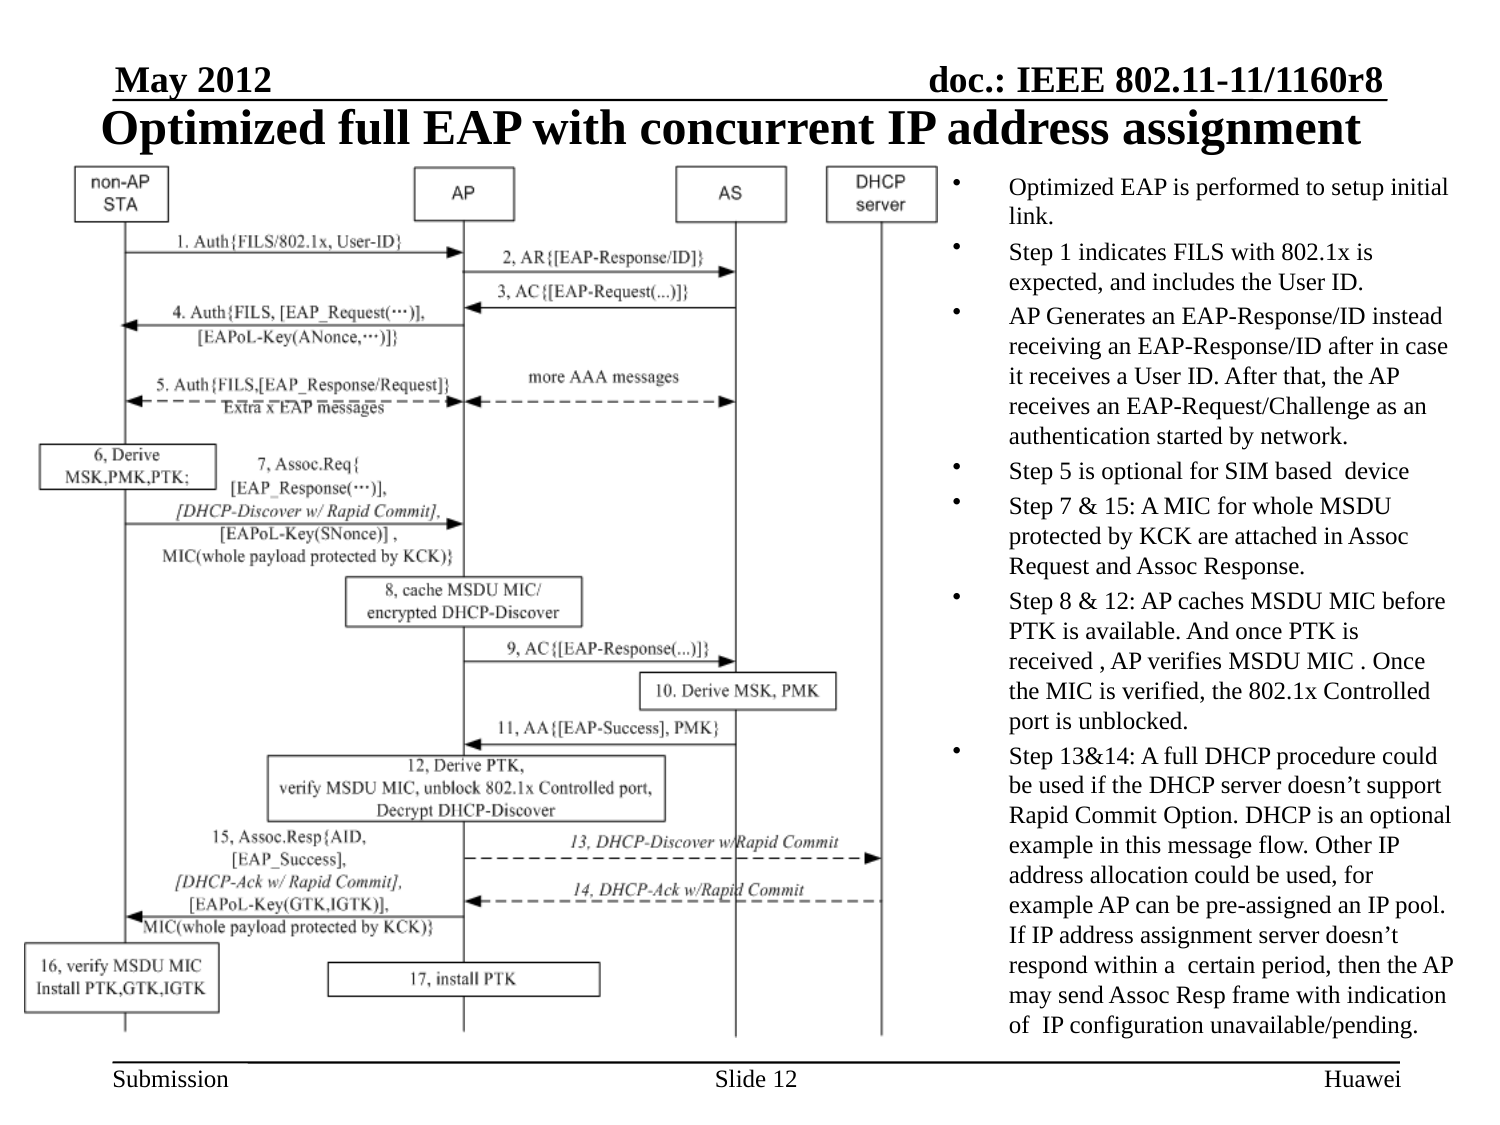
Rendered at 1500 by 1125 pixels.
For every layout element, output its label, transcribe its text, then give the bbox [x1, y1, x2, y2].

list Optimized EAP is performed to setup initial link. Step 1 indicates FILS with 802.1x is expected, and includes the User ID. AP Generates an EAP-Response/ID instead receiving an EAP-Response/ID after in case it receives a User ID. After that, the AP receives an EAP-Request/Challenge as an authentication started by network. Step 5 is optional for SIM based device Step 7 & 15: A MIC for whole MSDU protected by KCK are attached in Assoc Request and Assoc Response. Step 8 & 12: AP caches MSDU MIC before PTK is available. And once PTK is received , AP verifies MSDU MIC . Once the MIC is verified, the 802.1x Controlled port is unblocked. Step 13&14: A full DHCP procedure could be used if the DHCP server doesn’t support Rapid Commit Option. DHCP is an optional example in this message flow. Other IP address allocation could be used, for example AP can be pre-assigned an IP pool. If IP address assignment server doesn’t respond within a certain period, then the AP may send Assoc Resp frame with indication of IP configuration unavailable/pending. [937, 162, 1476, 1038]
title Optimized full EAP with concurrent IP address assignment [24, 87, 1438, 163]
picture [24, 165, 938, 1038]
footer Huawei [1288, 1061, 1402, 1093]
text_box May 2012 [114, 54, 273, 100]
slide_number Slide 12 [712, 1061, 800, 1093]
